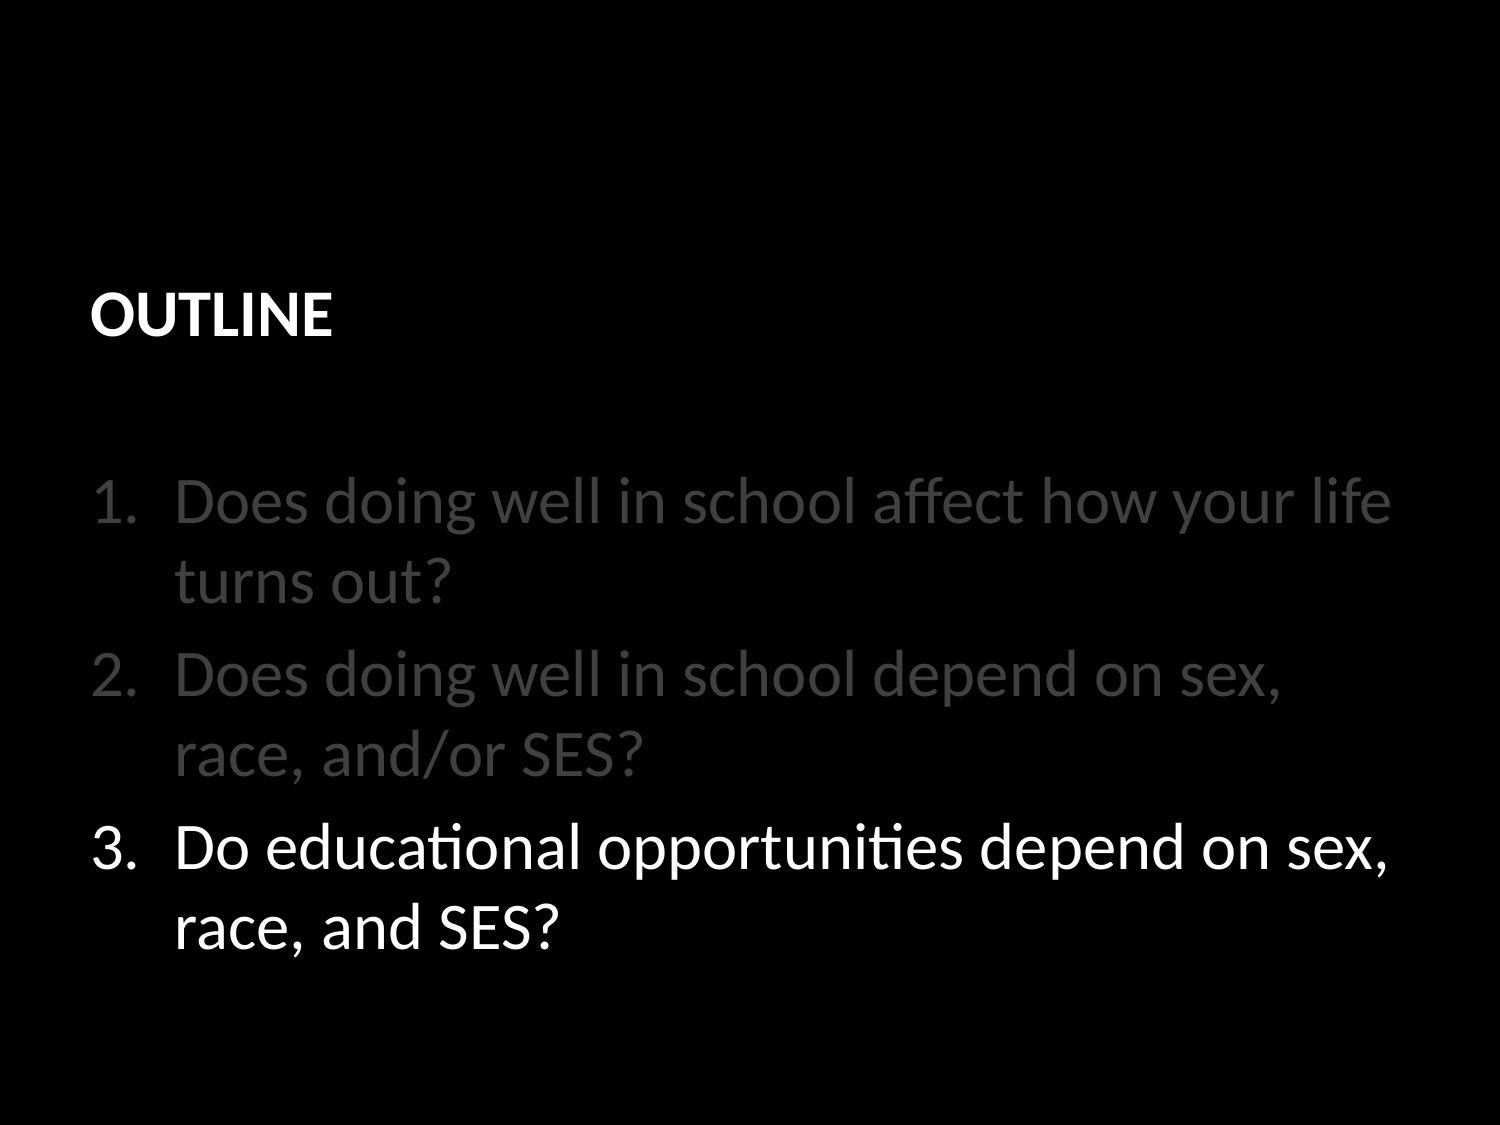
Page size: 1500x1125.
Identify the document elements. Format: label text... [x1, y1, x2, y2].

list OUTLINE Does doing well in school affect how your life turns out? Does doing well in school depend on sex, race, and/or SES? Do educational opportunities depend on sex, race, and SES? [75, 262, 1425, 1005]
